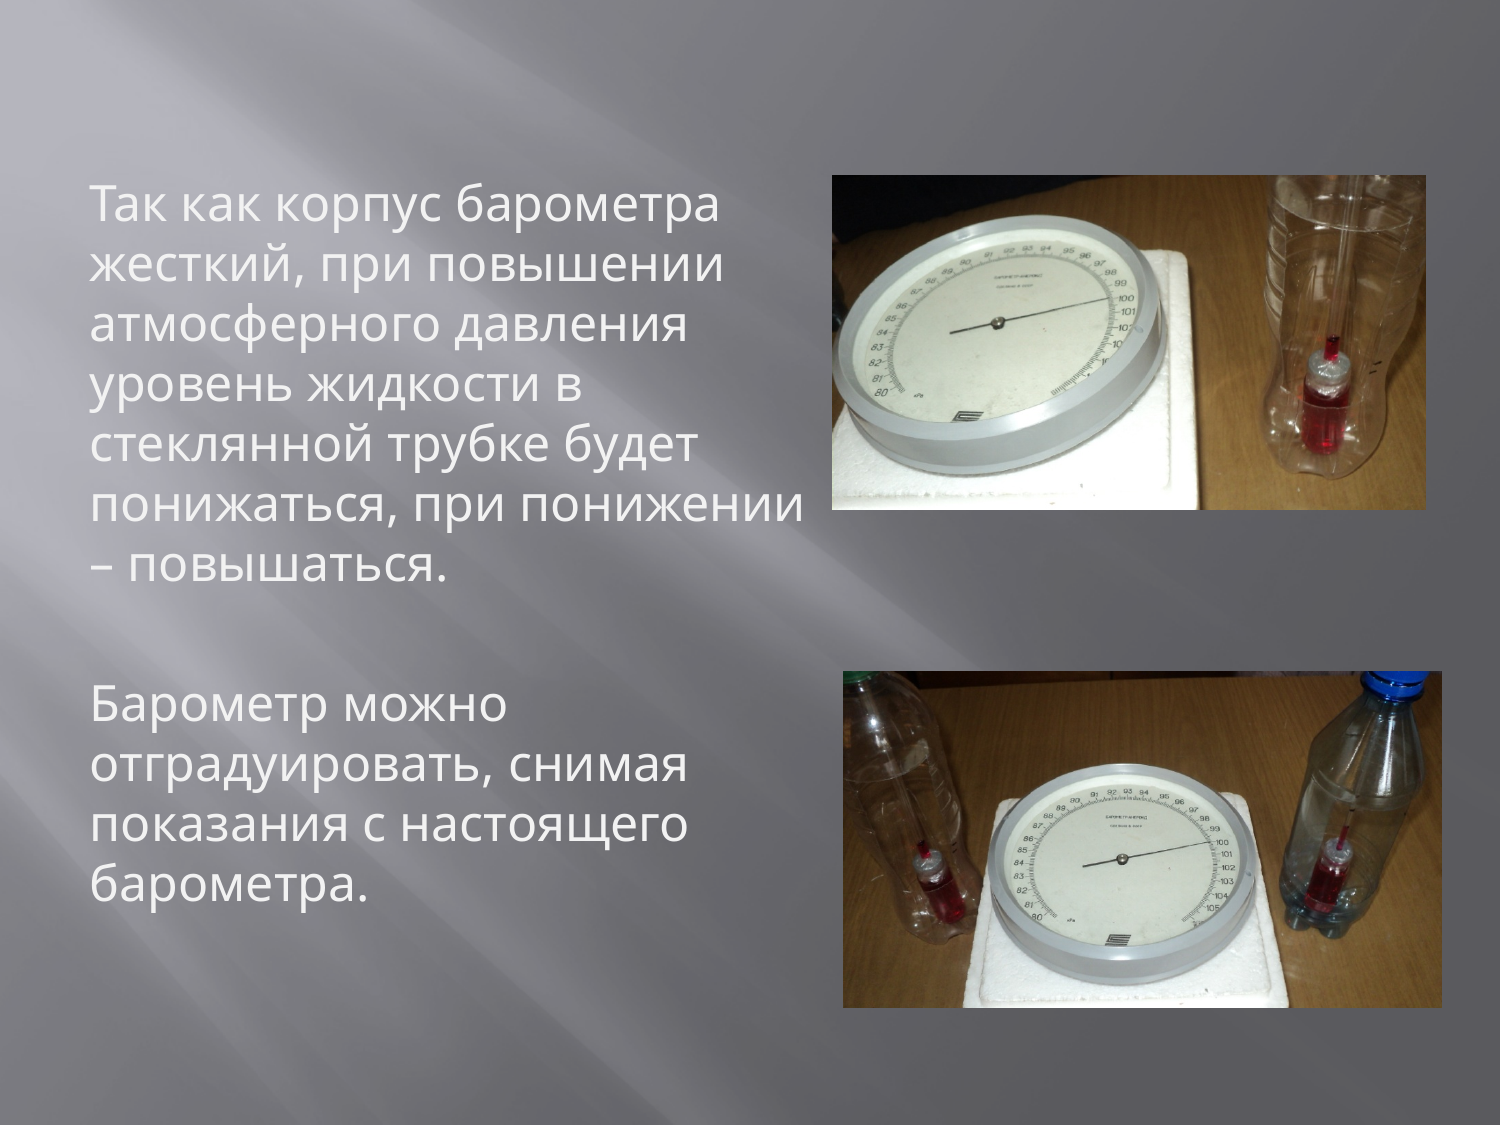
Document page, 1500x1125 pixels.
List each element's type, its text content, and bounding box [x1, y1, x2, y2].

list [831, 175, 1426, 510]
list Так как корпус барометра жесткий, при повышении атмосферного давления уровень жидкости в стеклянной трубке будет понижаться, при понижении – повышаться. Барометр можно отградуировать, снимая показания с настоящего барометра. [75, 164, 832, 1005]
picture [843, 671, 1442, 1009]
